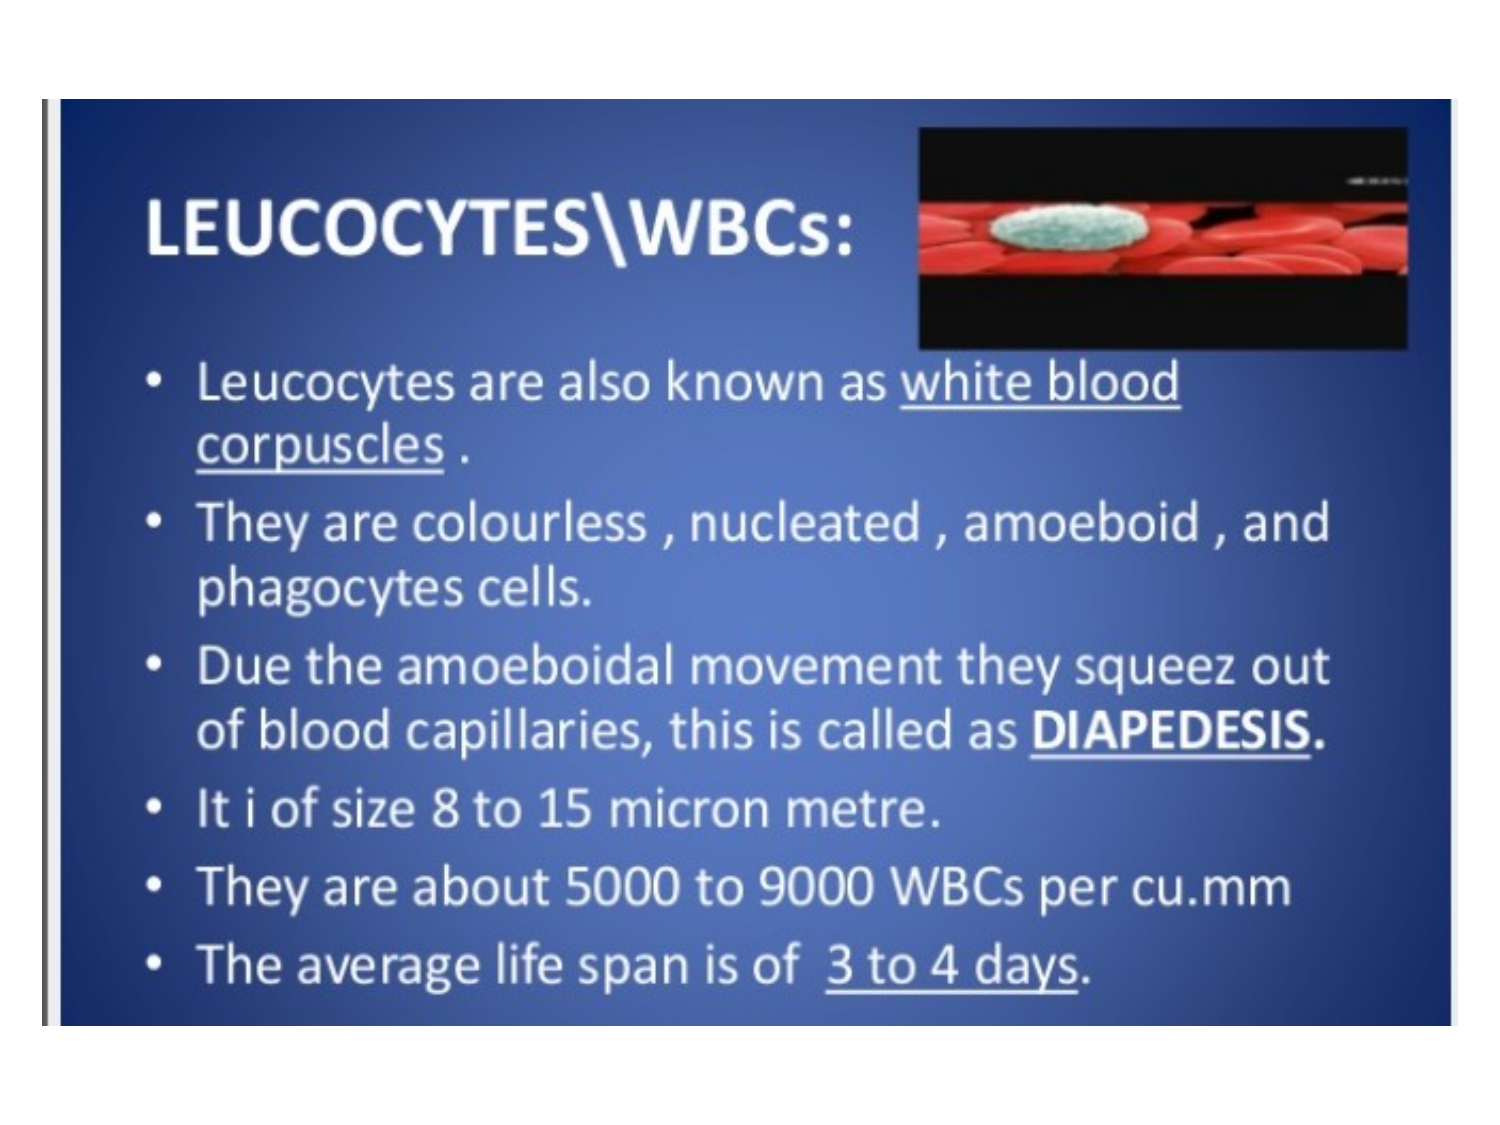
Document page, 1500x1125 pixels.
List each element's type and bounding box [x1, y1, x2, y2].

picture [42, 99, 1458, 1026]
